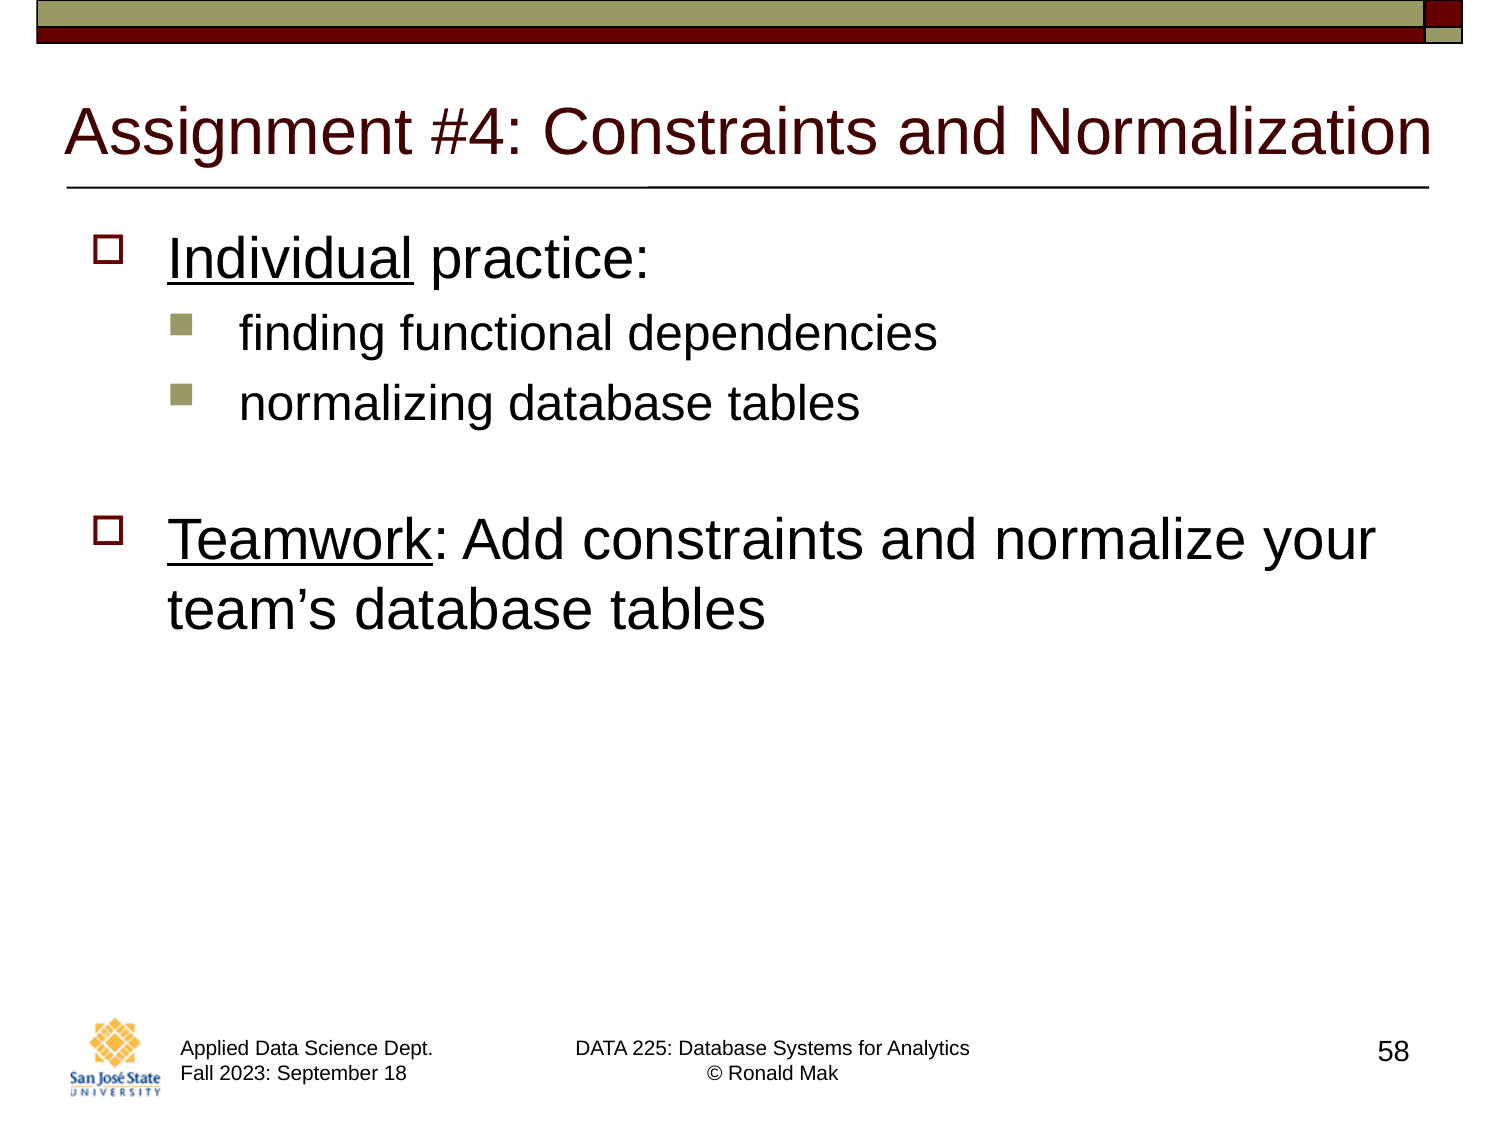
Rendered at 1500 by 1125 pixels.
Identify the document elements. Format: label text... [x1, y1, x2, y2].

picture [60, 1012, 166, 1112]
slide_number 58 [1112, 1025, 1425, 1100]
title Assignment #4: Constraints and Normalization [45, 67, 1455, 175]
list Individual practice: finding functional dependencies normalizing database tables Teamwork: Add constraints and normalize your team’s database tables [75, 212, 1425, 1006]
